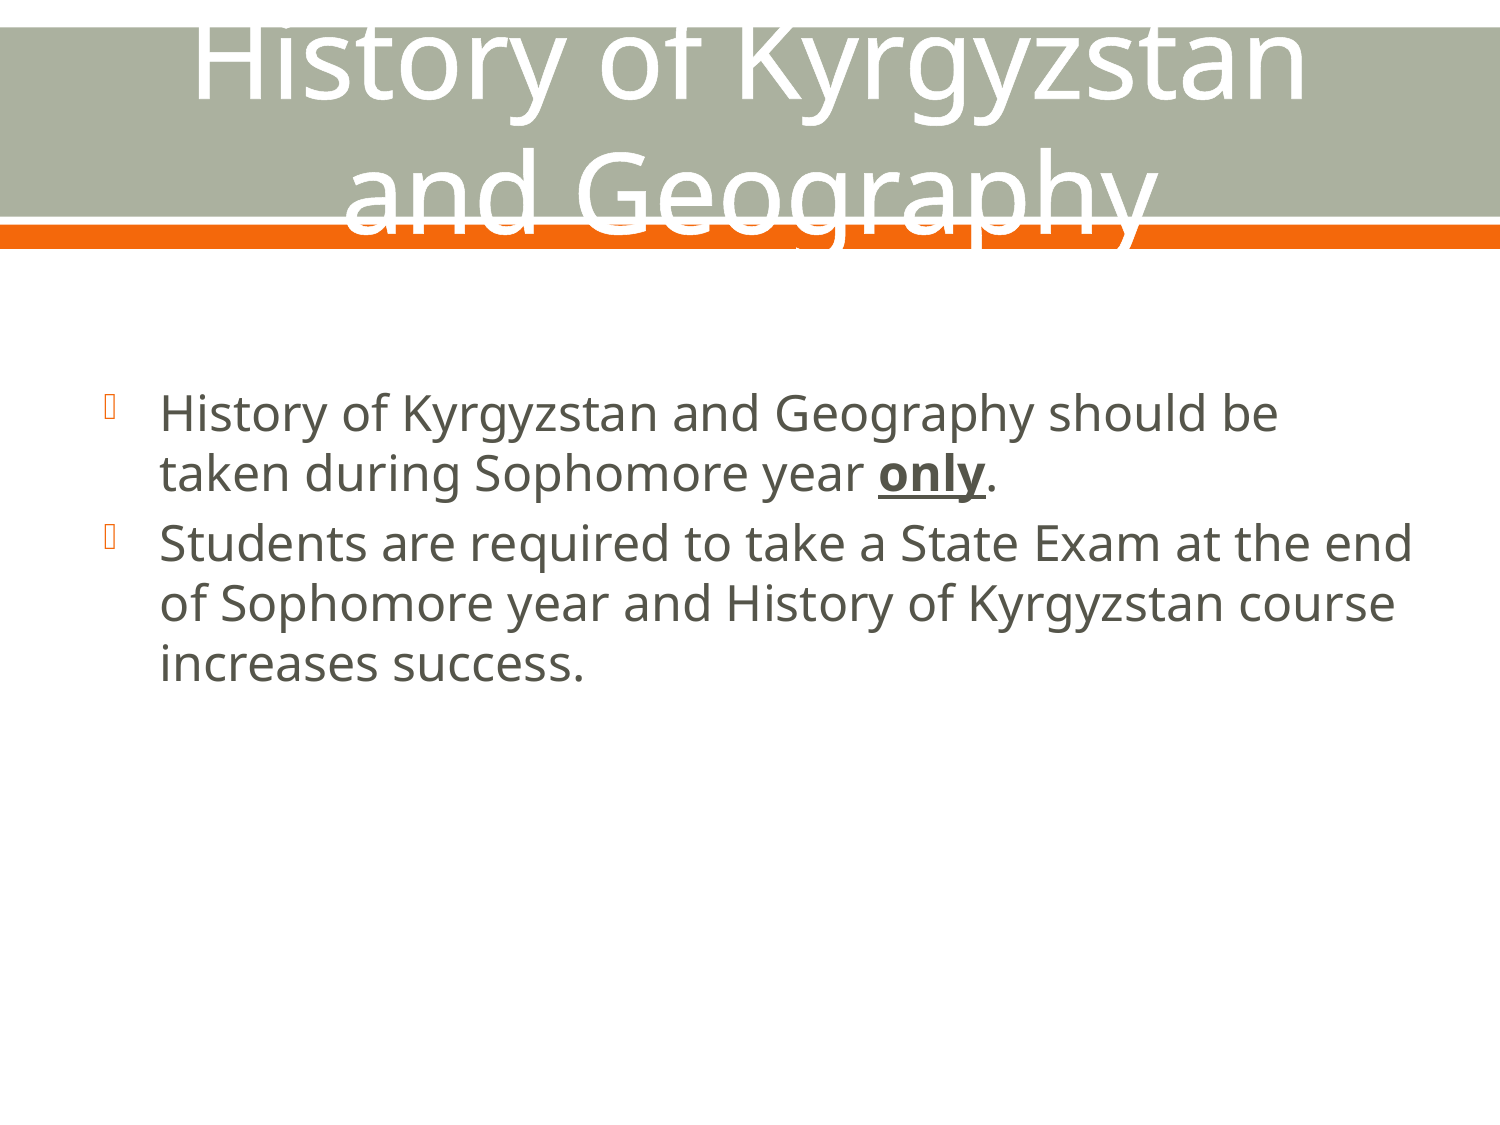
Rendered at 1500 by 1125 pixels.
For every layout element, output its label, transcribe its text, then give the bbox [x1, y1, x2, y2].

list History of Kyrgyzstan and Geography should be taken during Sophomore year only. Students are required to take a State Exam at the end of Sophomore year and History of Kyrgyzstan course increases success. [88, 373, 1439, 870]
title History of Kyrgyzstan and Geography [75, 29, 1425, 213]
